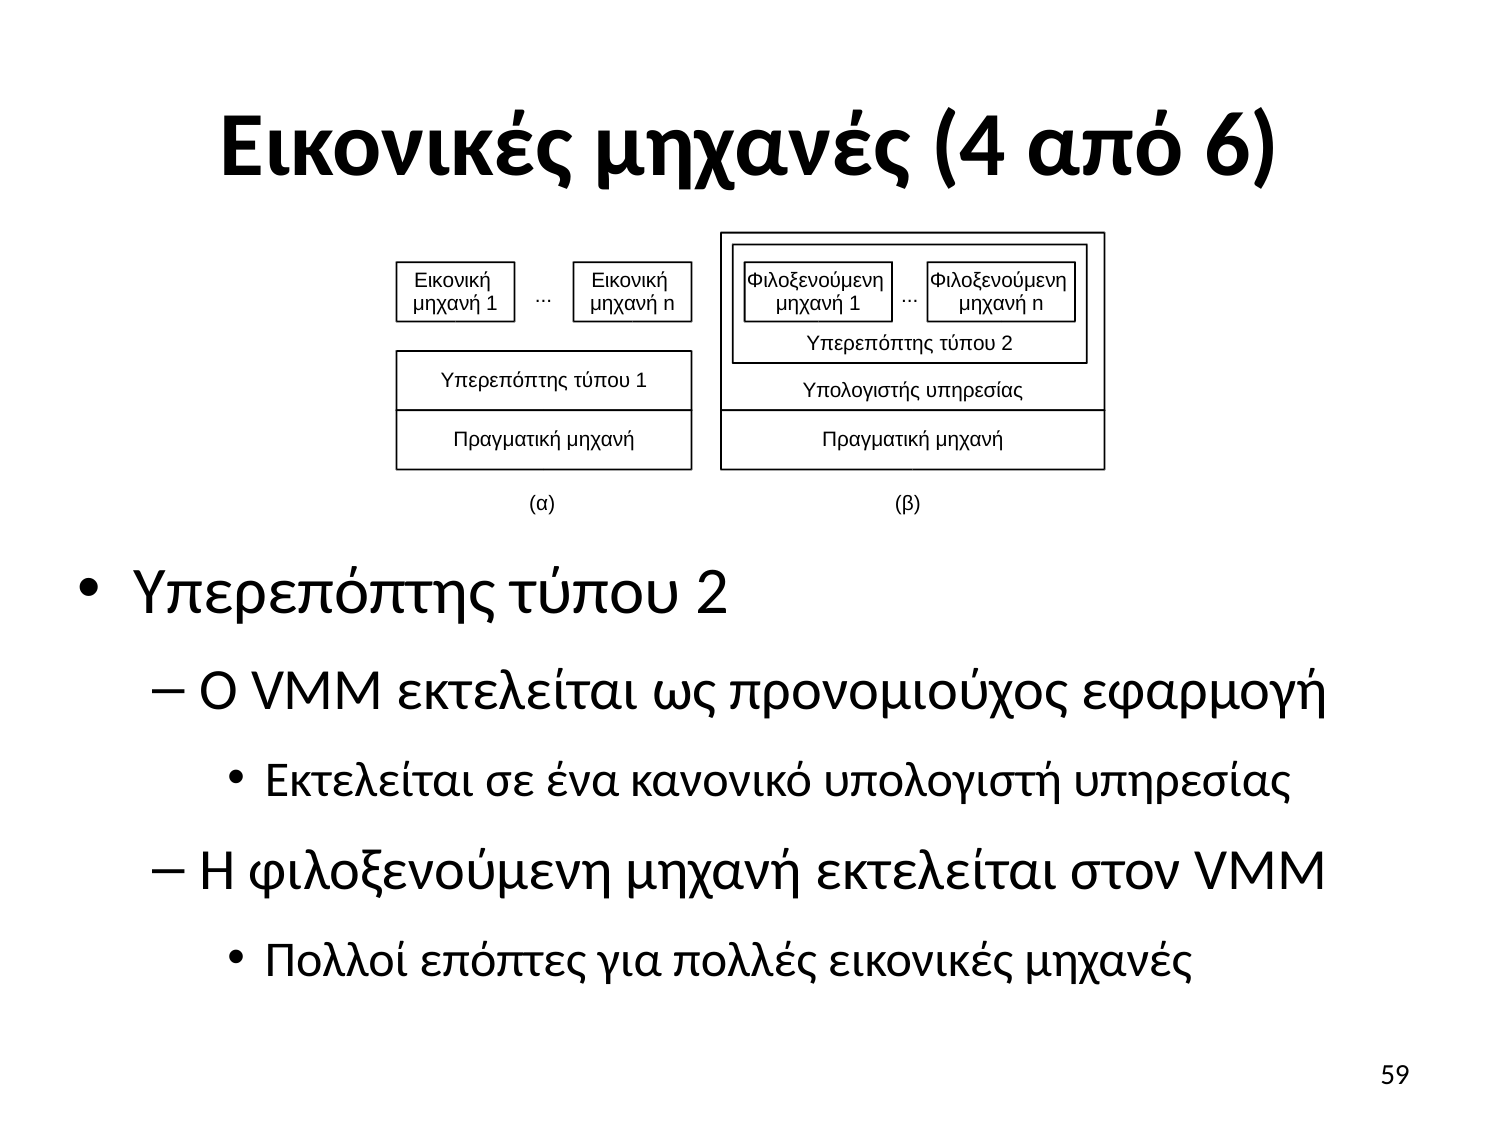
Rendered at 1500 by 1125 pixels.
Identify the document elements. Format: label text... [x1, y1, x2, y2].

title Εικονικές μηχανές (4 από 6) [75, 45, 1425, 233]
slide_number 59 [1074, 1042, 1425, 1103]
list Υπερεπόπτης τύπου 2 Ο VMM εκτελείται ως προνομιούχος εφαρμογή Εκτελείται σε ένα κανονικό υπολογιστή υπηρεσίας Η φιλοξενούμενη μηχανή εκτελείται στον VMM Πολλοί επόπτες για πολλές εικονικές μηχανές [62, 538, 1438, 1050]
picture [395, 231, 1107, 530]
